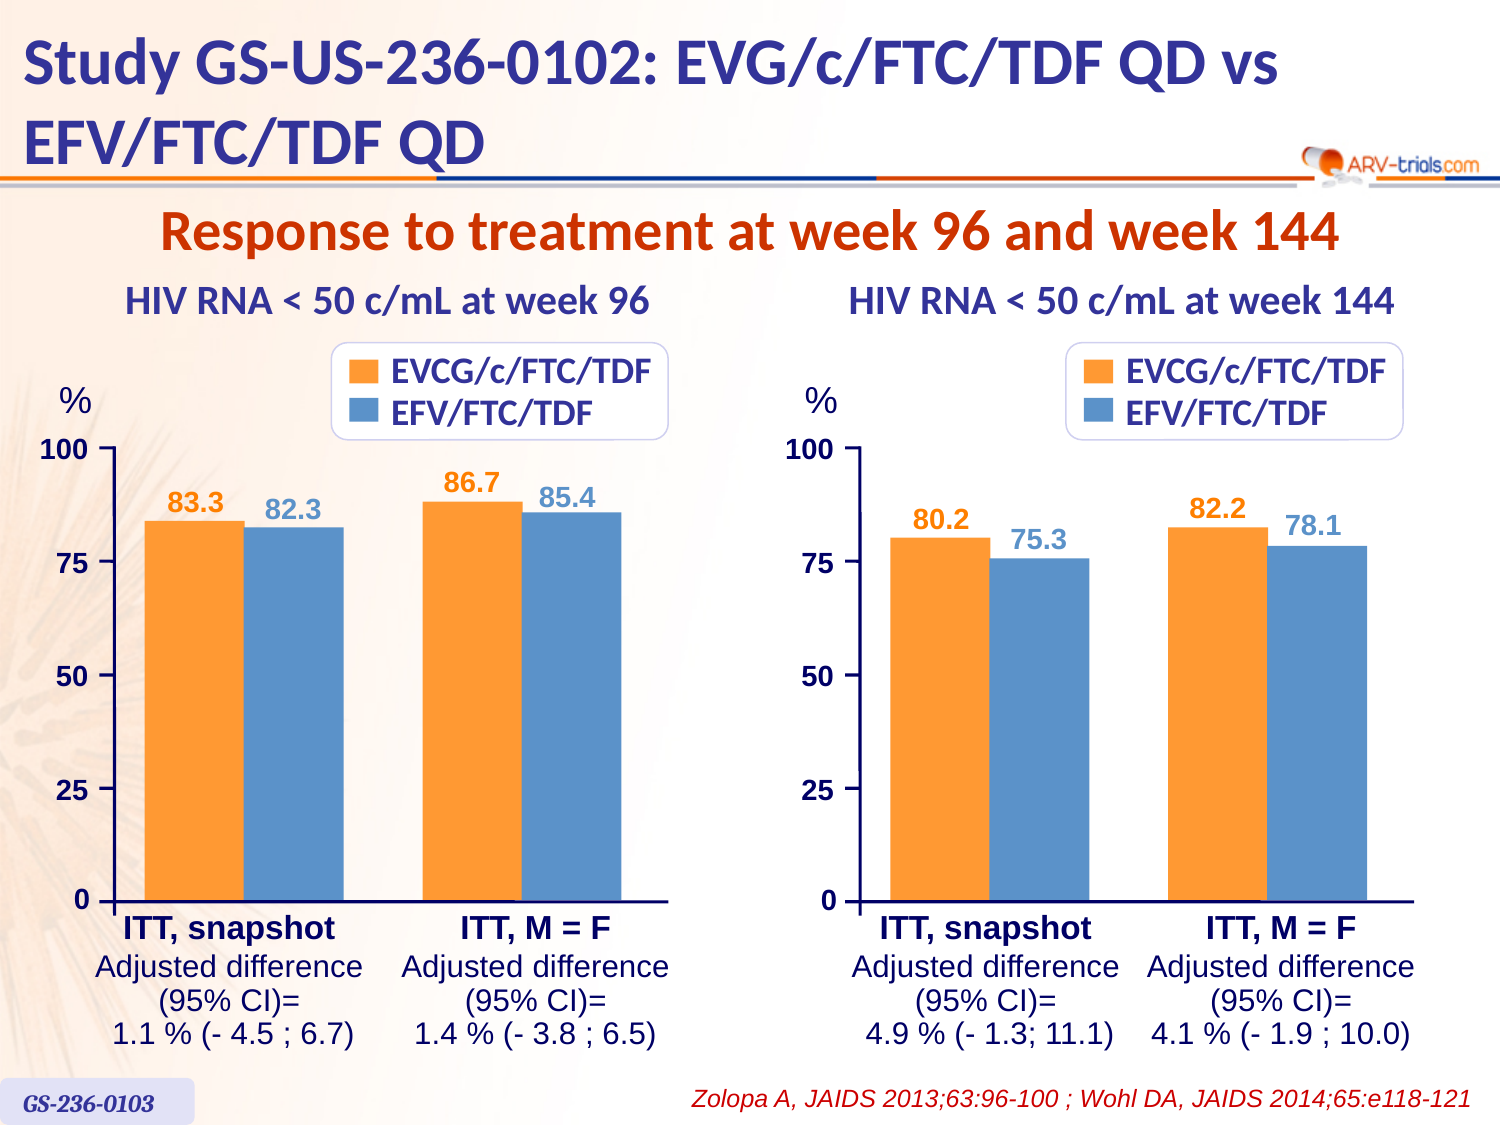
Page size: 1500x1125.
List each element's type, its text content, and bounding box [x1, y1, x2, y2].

title Study GS-US-236-0102: EVG/c/FTC/TDF QD vs EFV/FTC/TDF QD [8, 7, 1442, 189]
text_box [785, 273, 1433, 1062]
text_box Response to treatment at week 96 and week 144 [145, 189, 1355, 270]
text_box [39, 273, 687, 1062]
picture [0, 0, 1500, 1125]
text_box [0, 1077, 195, 1125]
text_box Zolopa A, JAIDS 2013;63:96-100 ; Wohl DA, JAIDS 2014;65:e118-121 [289, 1074, 1496, 1120]
